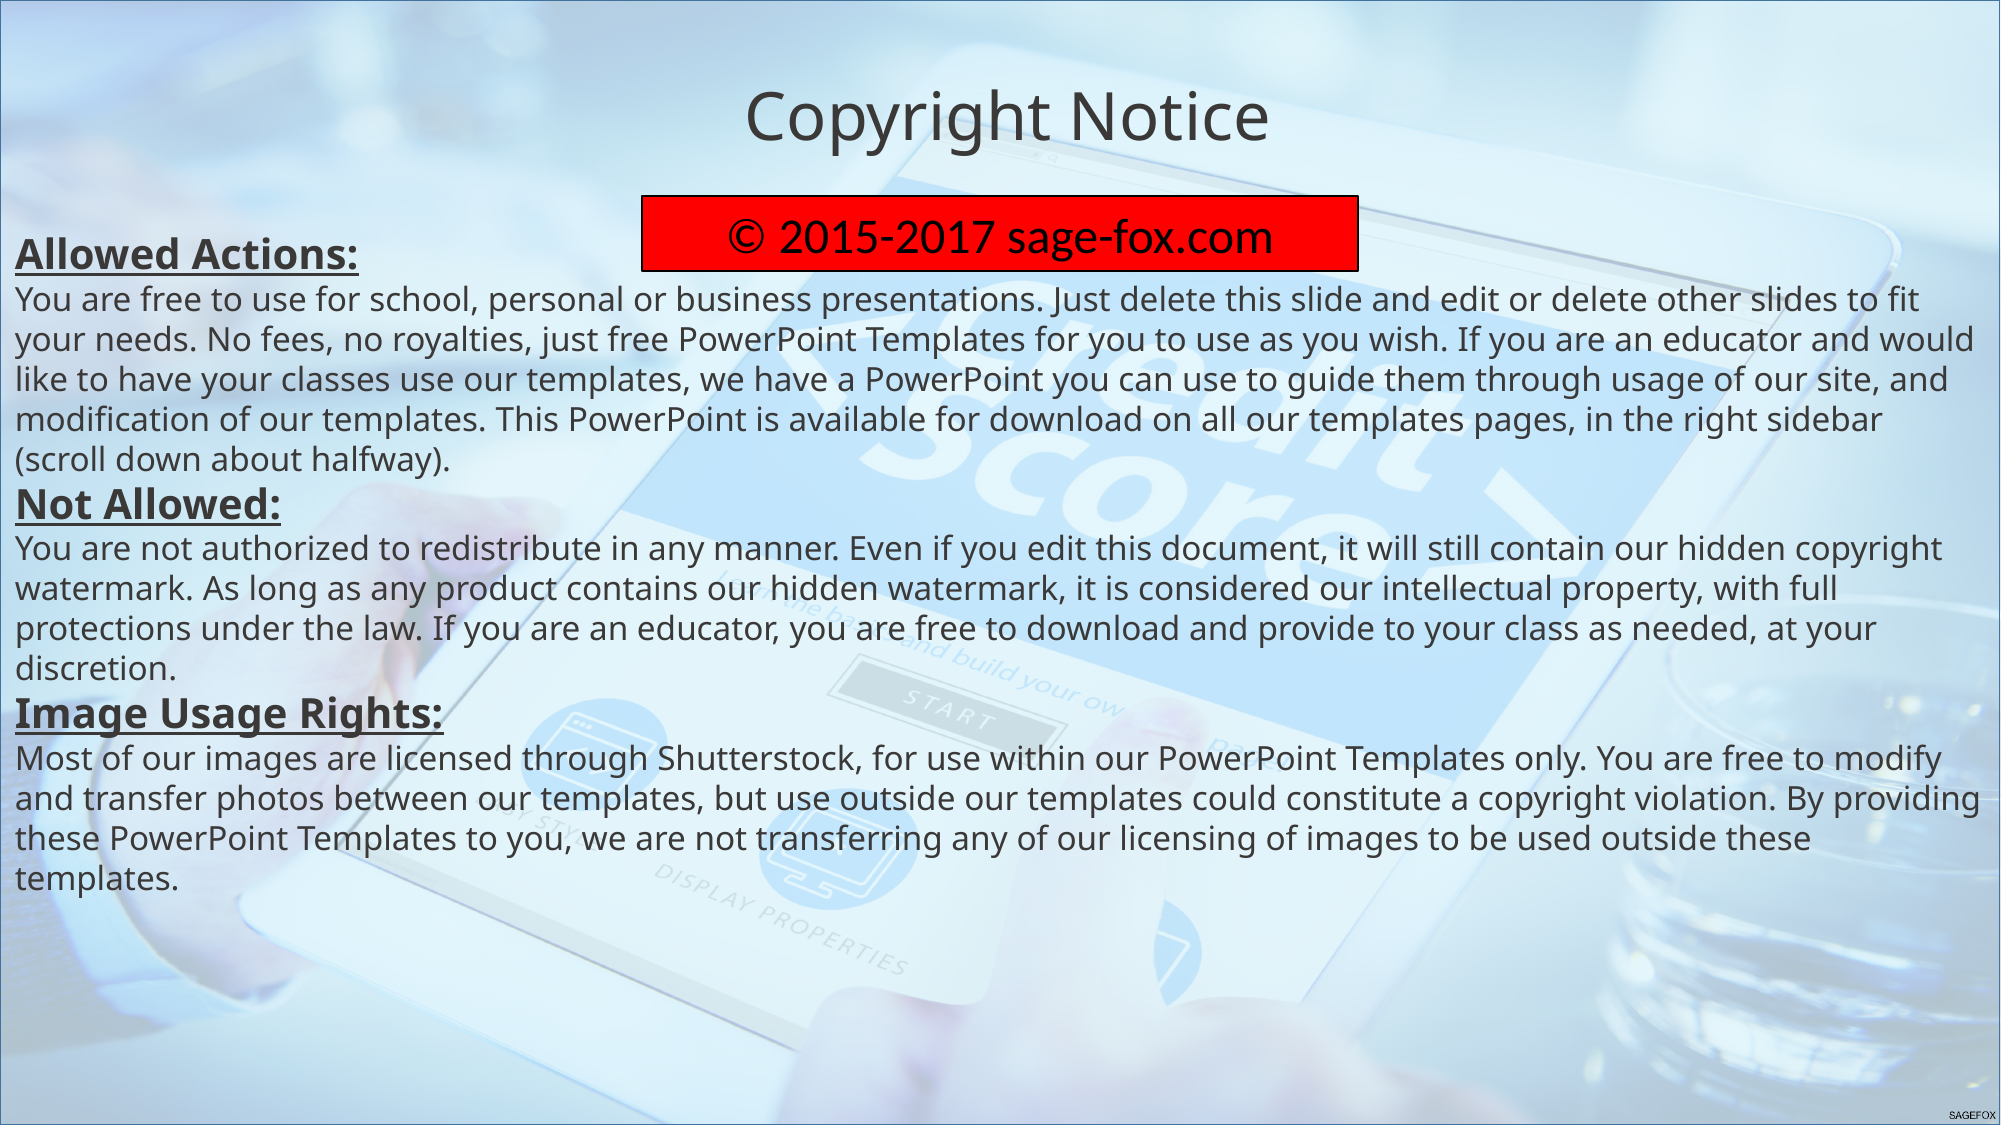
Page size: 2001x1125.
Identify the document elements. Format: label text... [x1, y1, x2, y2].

title Copyright Notice [493, 60, 1524, 178]
text_box Allowed Actions: You are free to use for school, personal or business presentations. Just delete this slide and edit or delete other slides to fit your needs. No fees, no royalties, just free PowerPoint Templates for you to use as you wish. If you are an educator and would like to have your classes use our templates, we have a PowerPoint you can use to guide them through usage of our site, and modification of our templates. This PowerPoint is available for download on all our templates pages, in the right sidebar (scroll down about halfway). Not Allowed: You are not authorized to redistribute in any manner. Even if you edit this document, it will still contain our hidden copyright watermark. As long as any product contains our hidden watermark, it is considered our intellectual property, with full protections under the law. If you are an educator, you are free to download and provide to your class as needed, at your discretion. Image Usage Rights: Most of our images are licensed through Shutterstock, for use within our PowerPoint Templates only. You are free to modify and transfer photos between our templates, but use outside our templates could constitute a copyright violation. By providing these PowerPoint Templates to you, we are not transferring any of our licensing of images to be used outside these templates. [0, 0, 2000, 1125]
text_box © 2015-2017 sage-fox.com [641, 196, 1358, 272]
